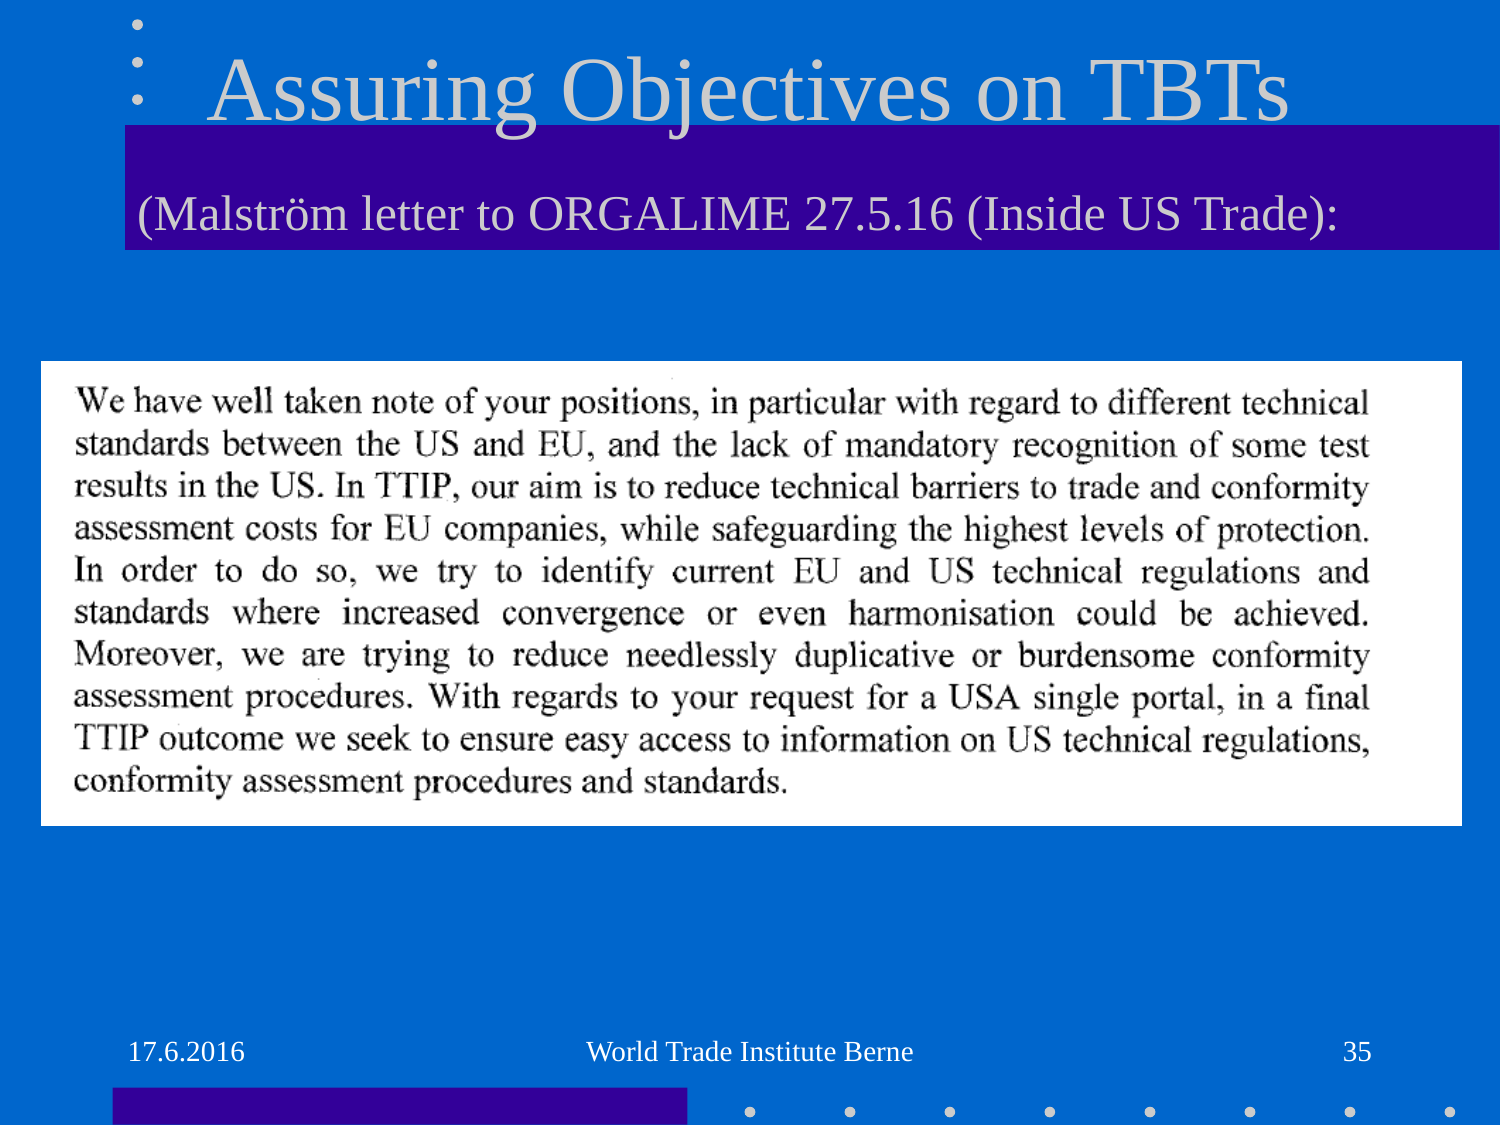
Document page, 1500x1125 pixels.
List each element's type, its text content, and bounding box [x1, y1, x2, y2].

title Assuring Objectives on TBTs (Malström letter to ORGALIME 27.5.16 (Inside US Trade): [112, 99, 1388, 288]
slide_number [112, 1025, 425, 1100]
picture [40, 361, 1462, 826]
slide_number 35 [1074, 1025, 1388, 1100]
footer World Trade Institute Berne [512, 1025, 988, 1100]
